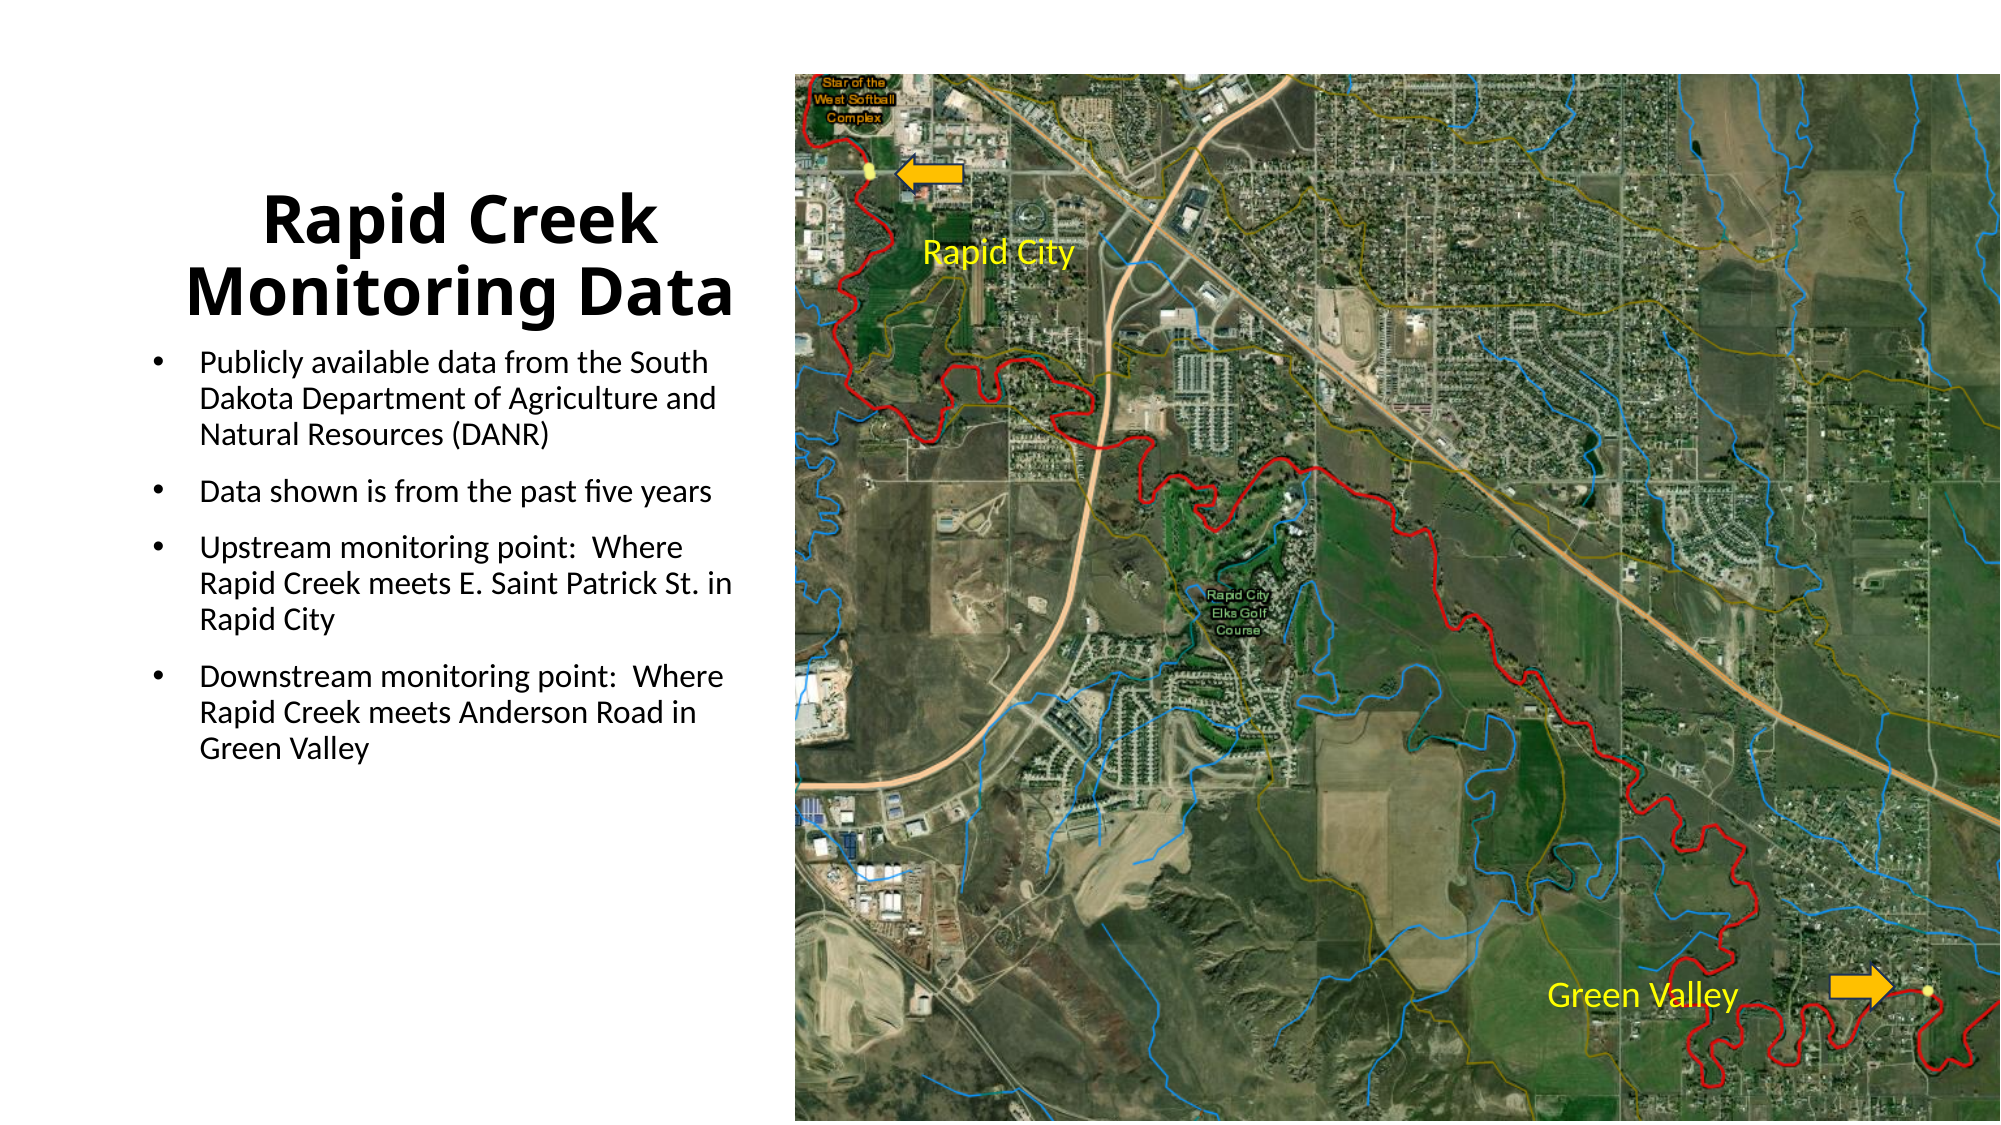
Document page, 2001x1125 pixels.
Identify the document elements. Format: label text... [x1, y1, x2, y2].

title Rapid Creek Monitoring Data [137, 75, 783, 337]
list Publicly available data from the South Dakota Department of Agriculture and Natural Resources (DANR) Data shown is from the past five years Upstream monitoring point: Where Rapid Creek meets E. Saint Patrick St. in Rapid City Downstream monitoring point: Where Rapid Creek meets Anderson Road in Green Valley [137, 337, 783, 963]
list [795, 74, 2000, 1121]
